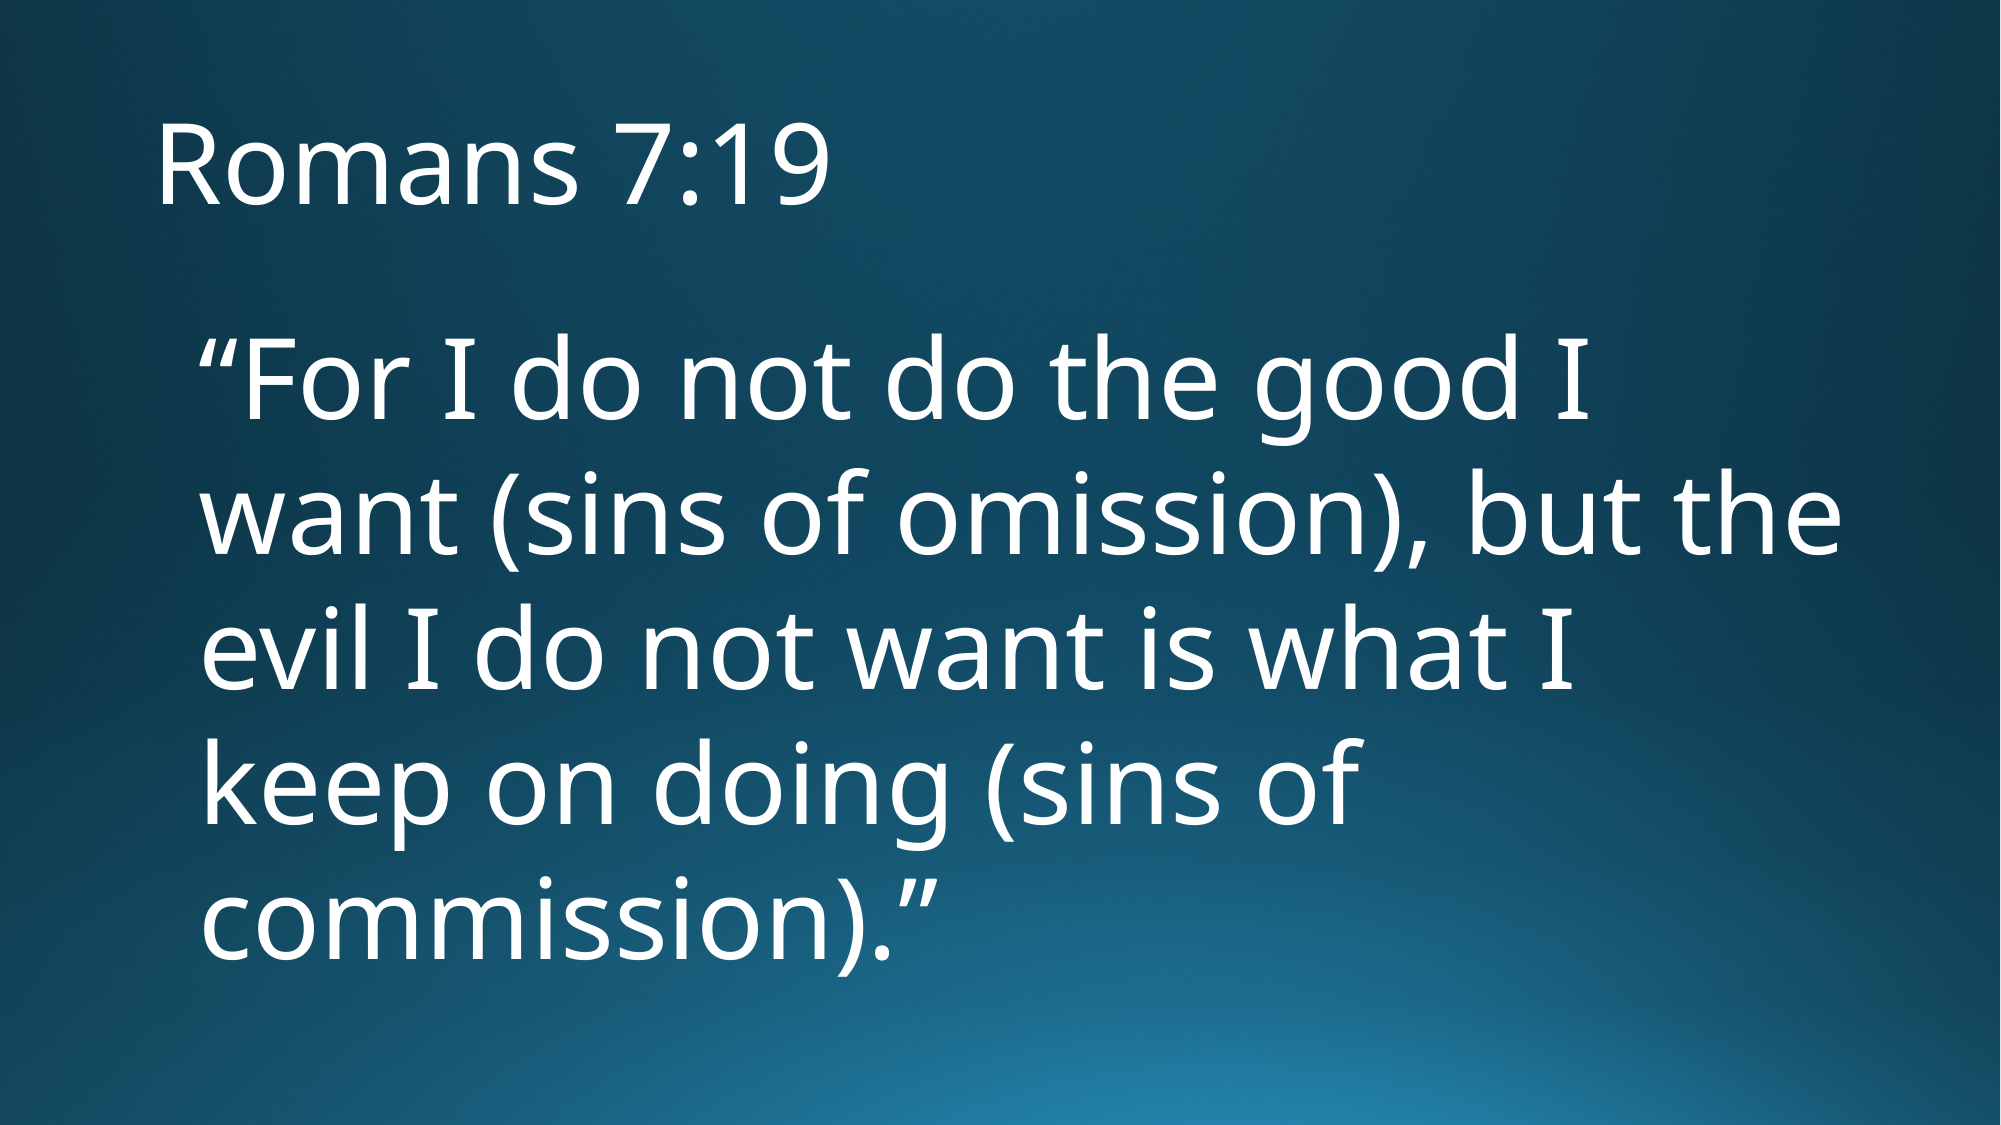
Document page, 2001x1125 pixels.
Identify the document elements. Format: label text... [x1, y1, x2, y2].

picture [0, 0, 2001, 1125]
list “For I do not do the good I want (sins of omission), but the evil I do not want is what I keep on doing (sins of commission).” [183, 299, 1863, 1014]
title Romans 7:19 [137, 59, 1863, 278]
